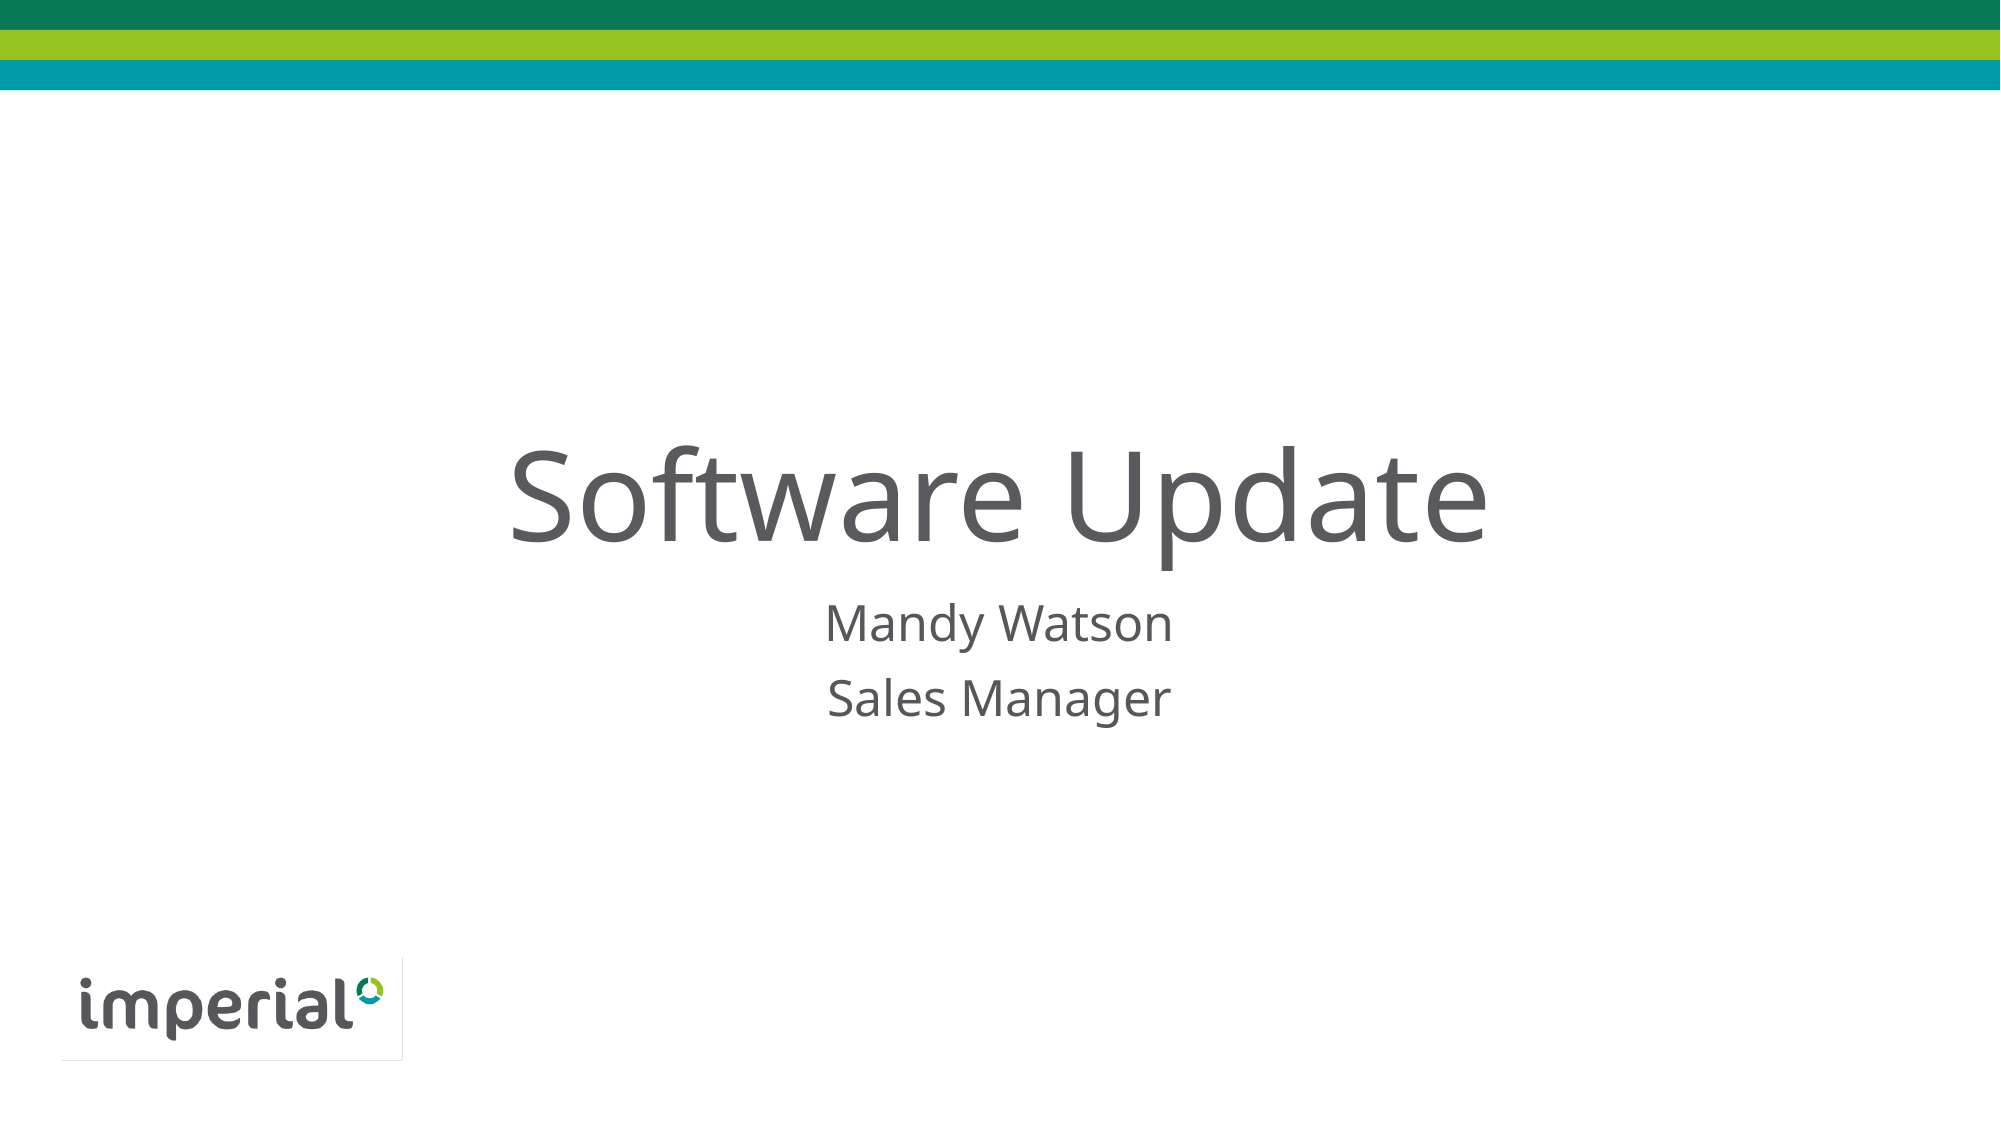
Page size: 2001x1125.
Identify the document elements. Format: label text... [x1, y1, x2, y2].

title Software Update [249, 184, 1750, 576]
picture [56, 952, 407, 1065]
subtitle Mandy Watson Sales Manager [249, 590, 1750, 863]
